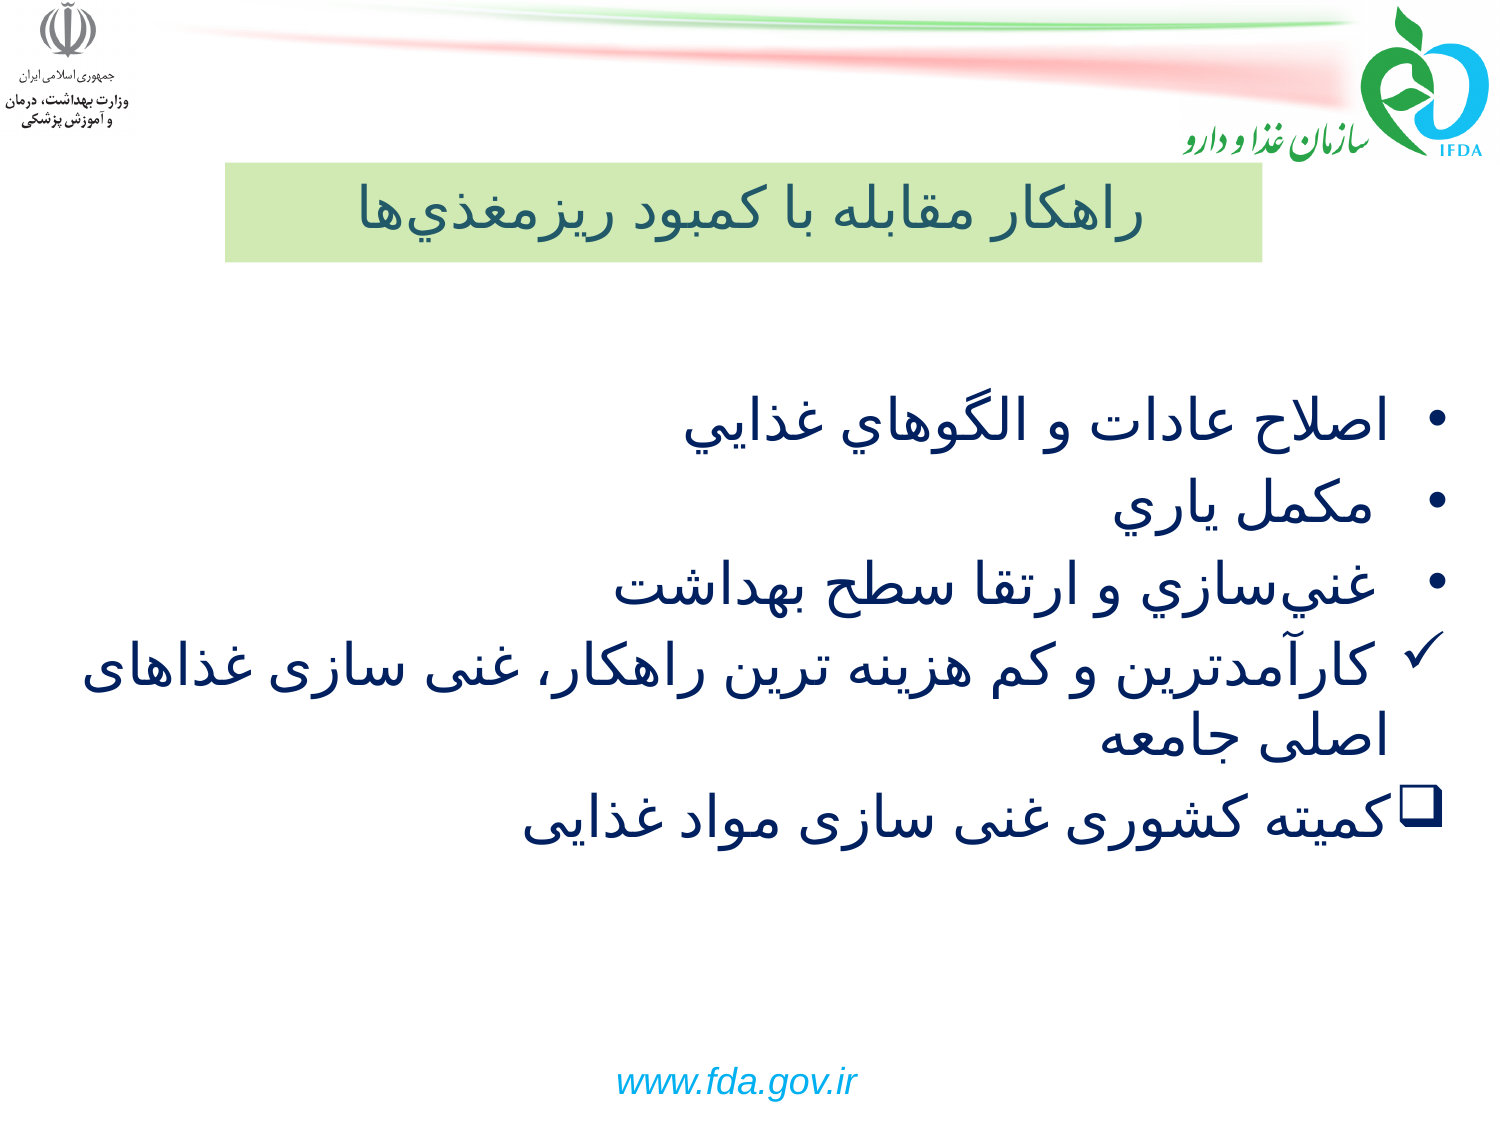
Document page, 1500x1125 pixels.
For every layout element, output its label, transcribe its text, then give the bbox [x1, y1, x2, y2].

title راهکار مقابله با كمبود ريزمغذي‌ها [225, 162, 1263, 263]
list اصلاح عادات و الگوهاي غذايي مكمل ‌ياري غني‌سازي و ارتقا سطح بهداشت کارآمدترین و کم هزینه ترین راهکار، غنی سازی غذاهای اصلی جامعه کمیته کشوری غنی سازی مواد غذایی [12, 375, 1463, 1005]
picture [0, 0, 140, 136]
picture [173, 0, 1500, 165]
